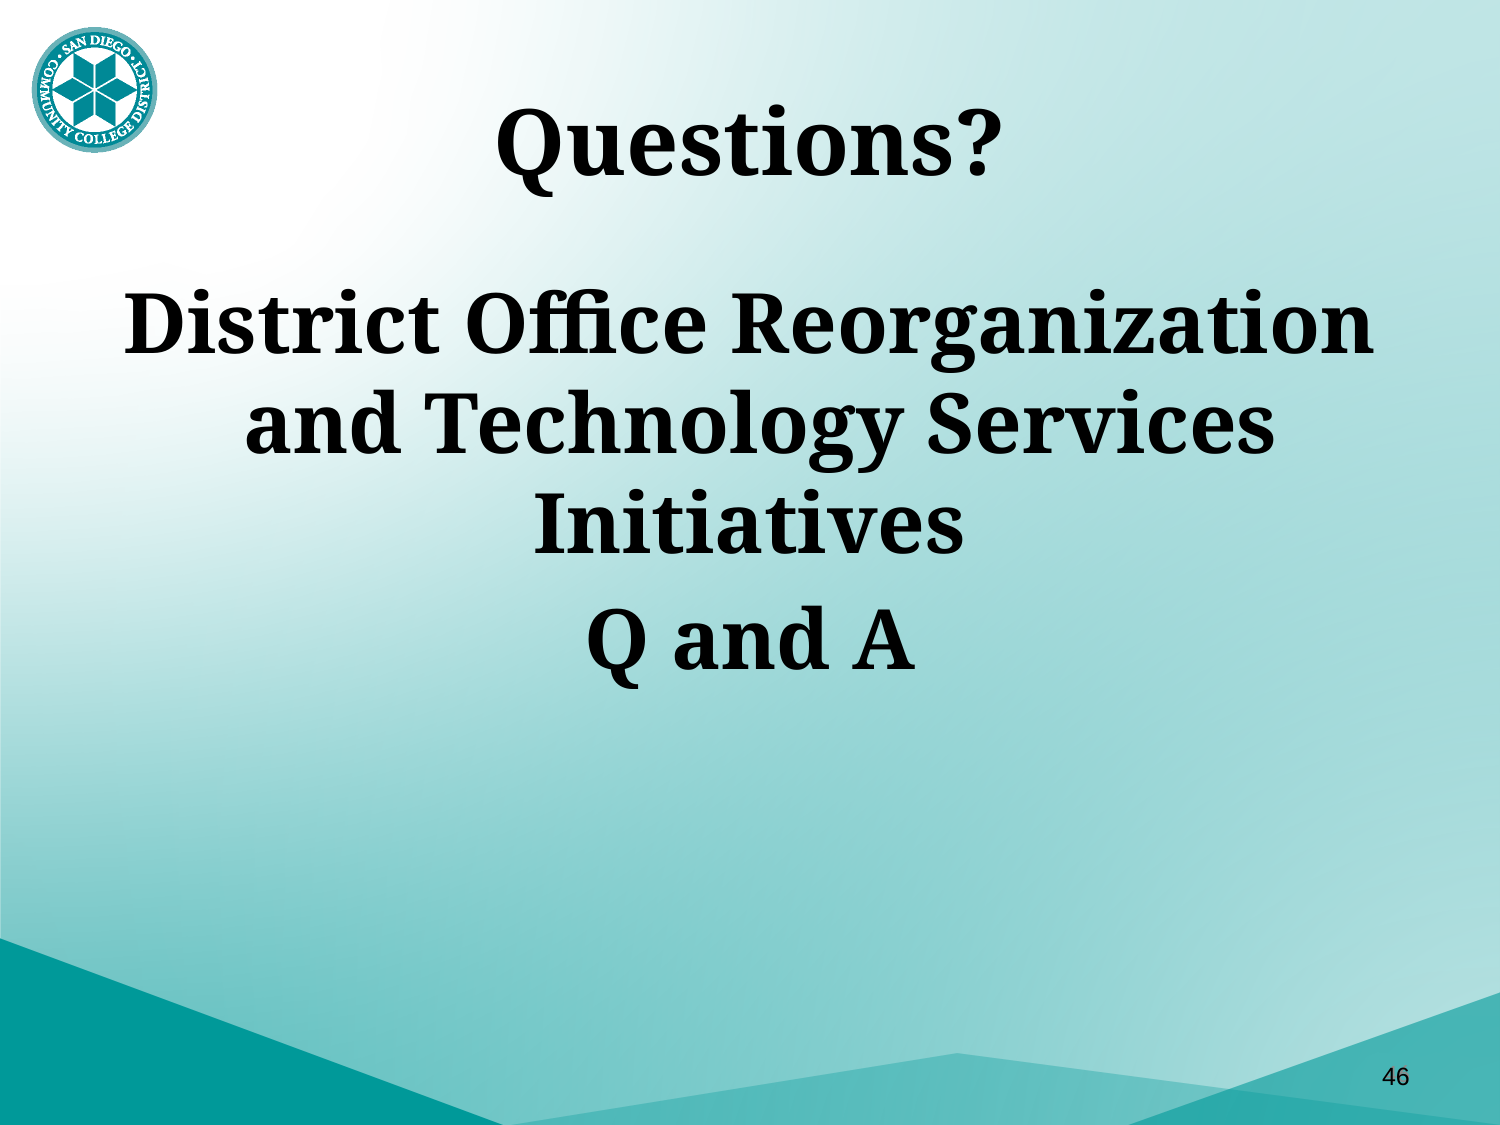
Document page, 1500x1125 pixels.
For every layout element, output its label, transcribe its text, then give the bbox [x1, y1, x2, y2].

text_box 46 [1074, 1045, 1425, 1106]
picture [0, 0, 1500, 1125]
list District Office Reorganization and Technology Services Initiatives Q and A [75, 262, 1425, 1005]
title Questions? [75, 45, 1425, 233]
